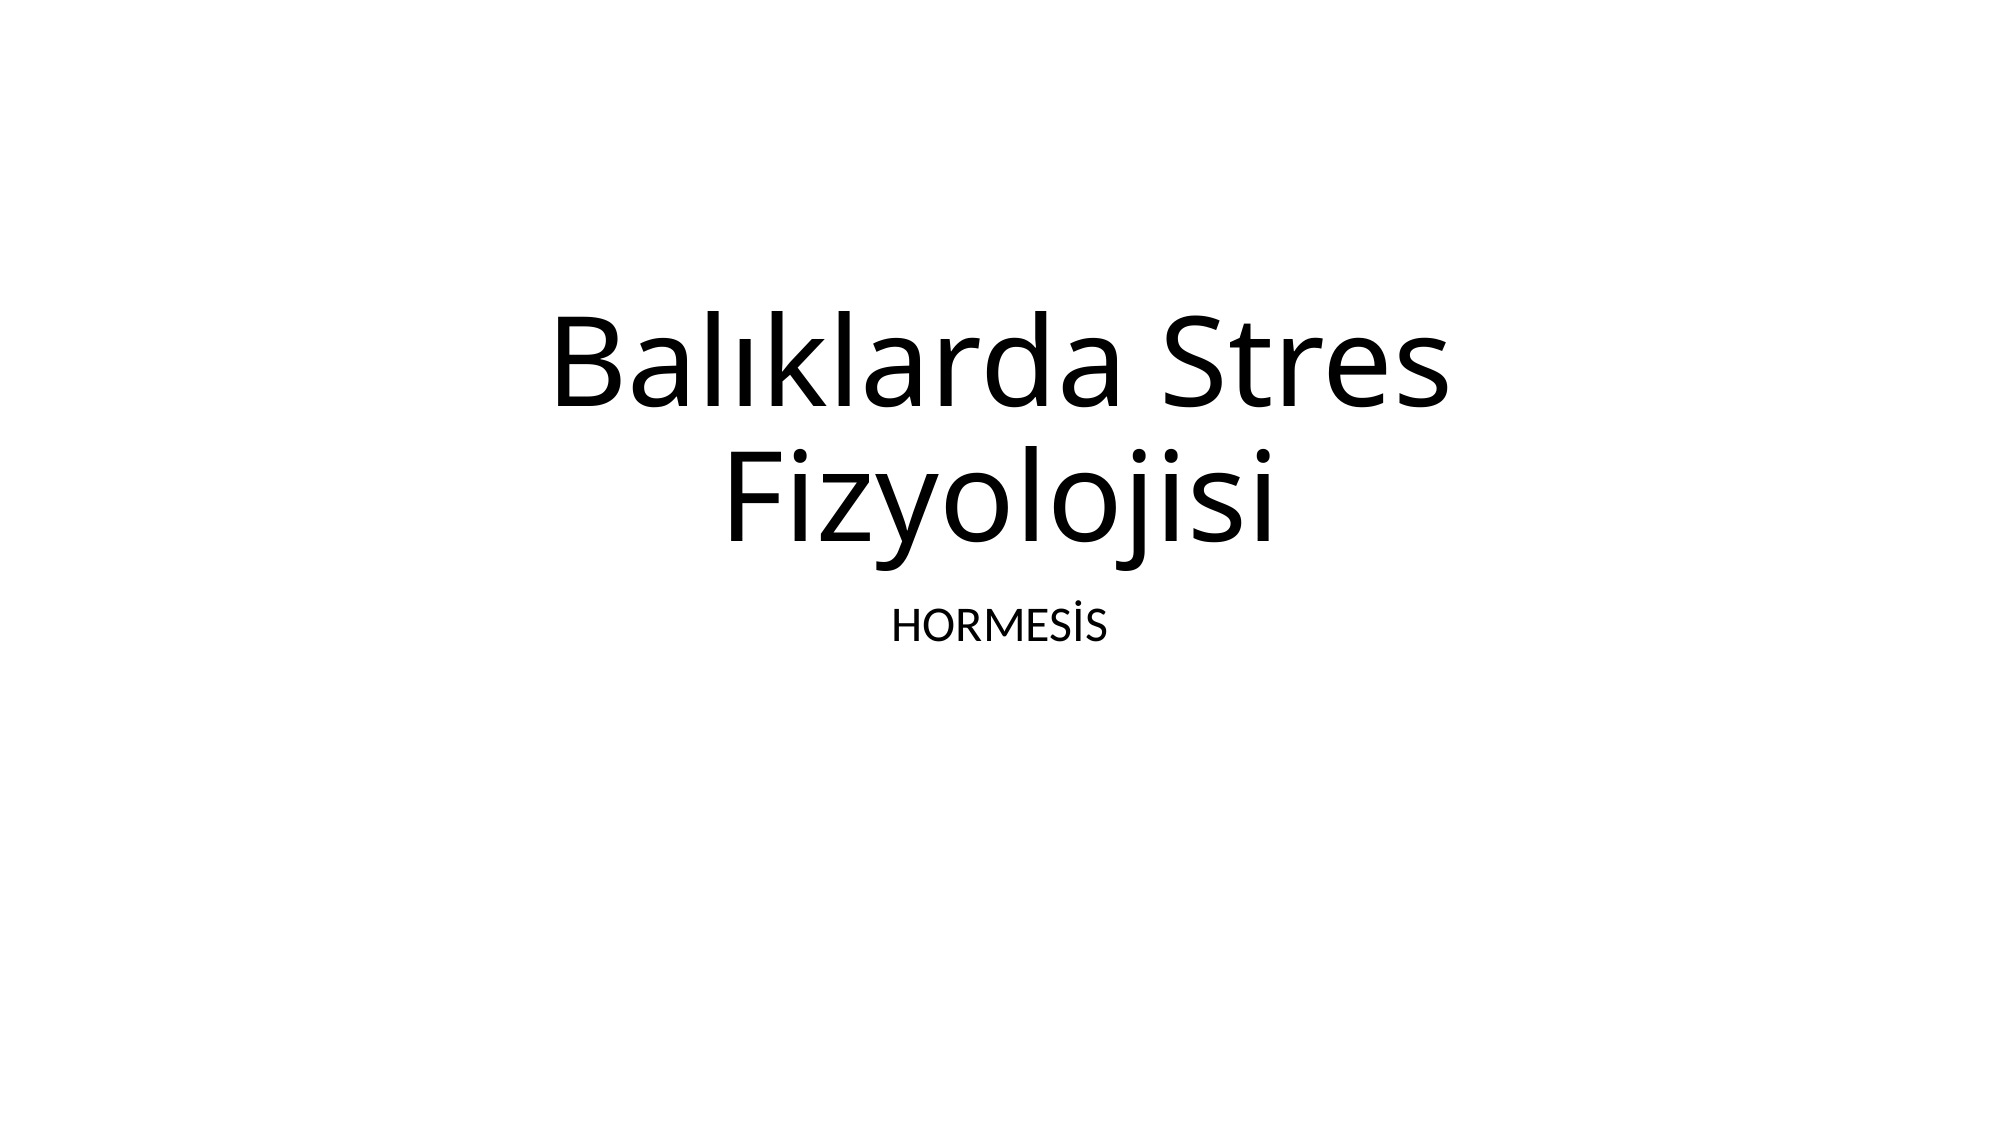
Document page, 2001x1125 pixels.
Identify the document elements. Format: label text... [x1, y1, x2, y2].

subtitle HORMESİS [249, 590, 1750, 863]
title Balıklarda Stres Fizyolojisi [249, 184, 1750, 576]
